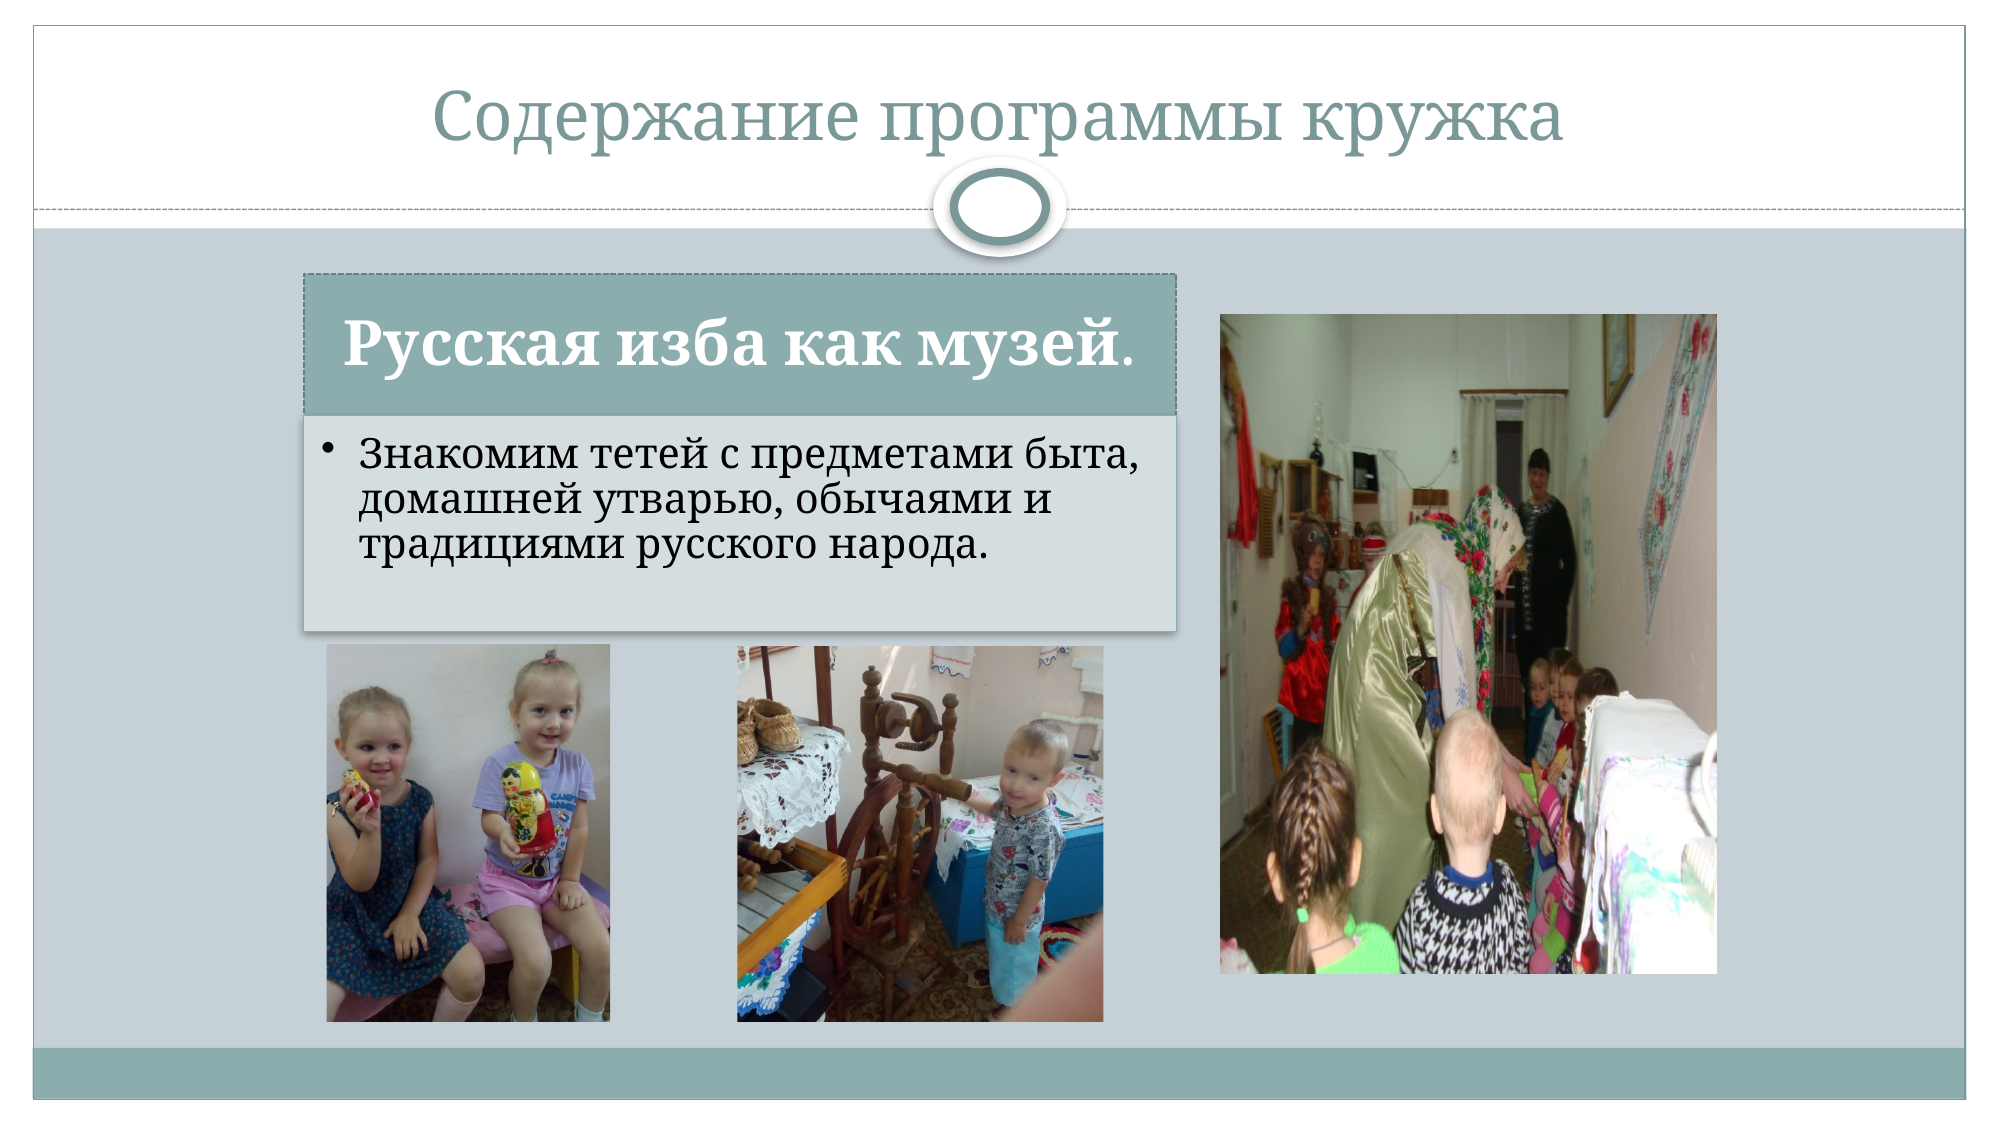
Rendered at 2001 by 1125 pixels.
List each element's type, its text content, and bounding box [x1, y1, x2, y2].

picture [737, 646, 1104, 1022]
title Содержание программы кружка [66, 37, 1933, 162]
picture [326, 643, 611, 1022]
picture [1219, 314, 1717, 975]
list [302, 263, 1178, 643]
